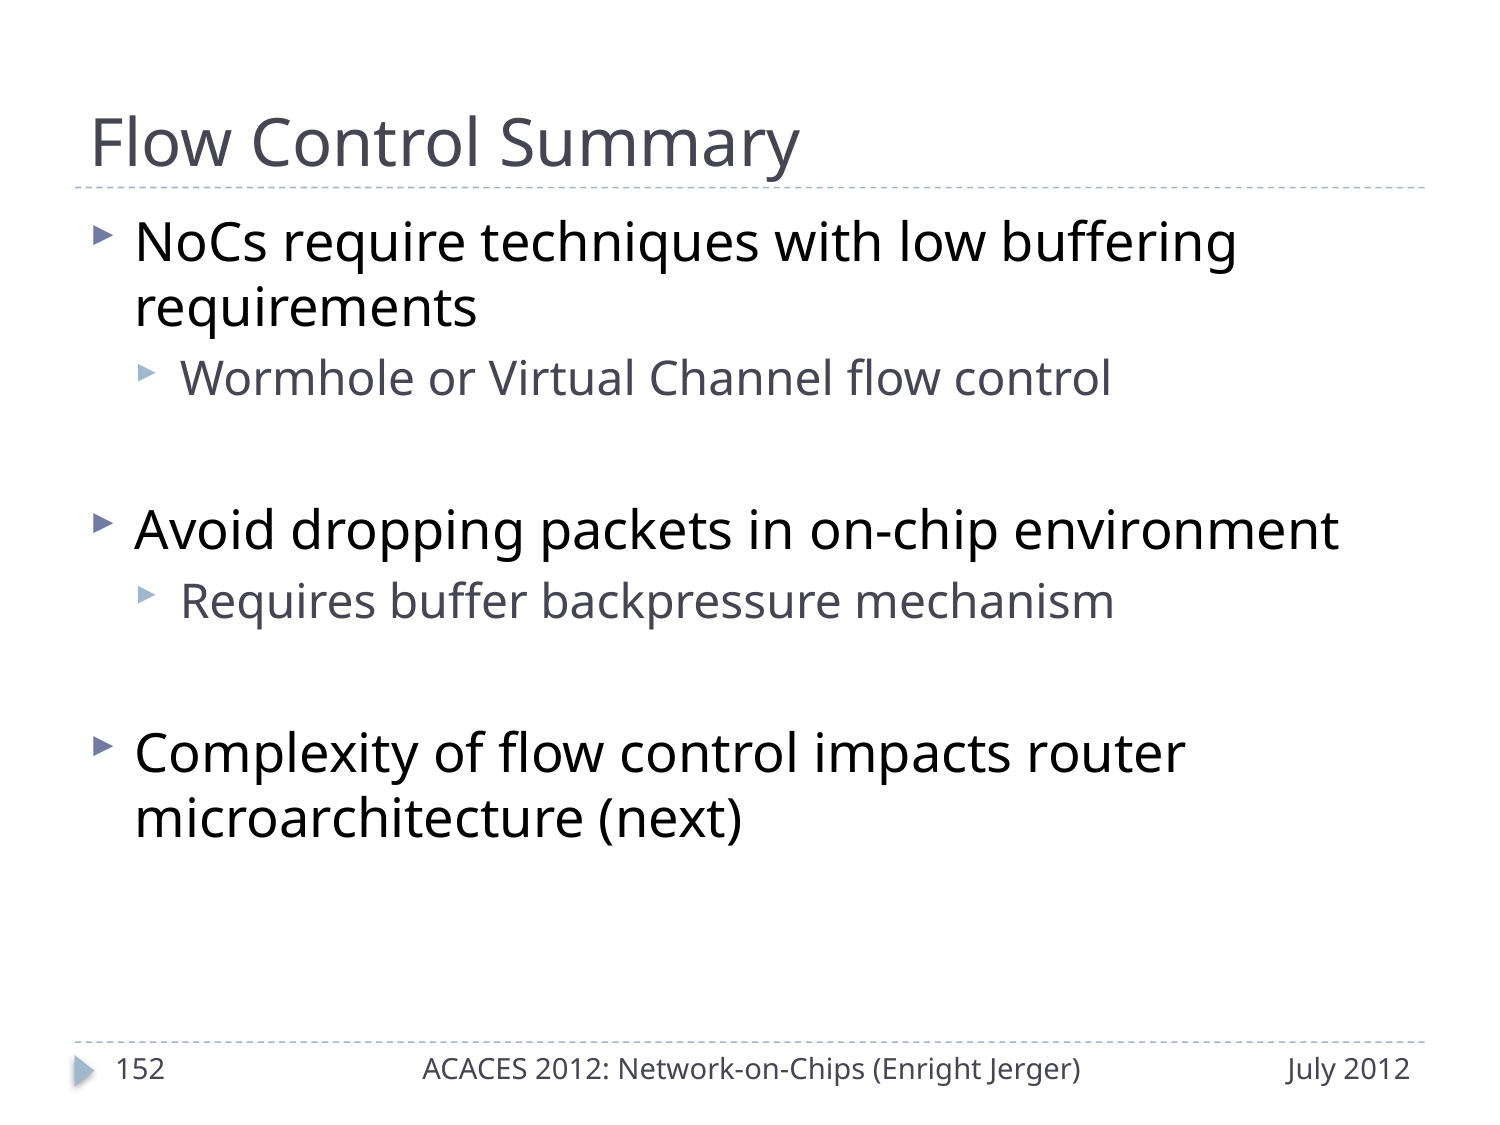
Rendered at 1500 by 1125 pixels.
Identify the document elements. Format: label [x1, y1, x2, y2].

slide_number [1230, 1042, 1426, 1103]
footer [311, 1042, 1192, 1103]
title [75, 24, 1425, 188]
slide_number [100, 1042, 256, 1103]
list [75, 200, 1425, 1010]
